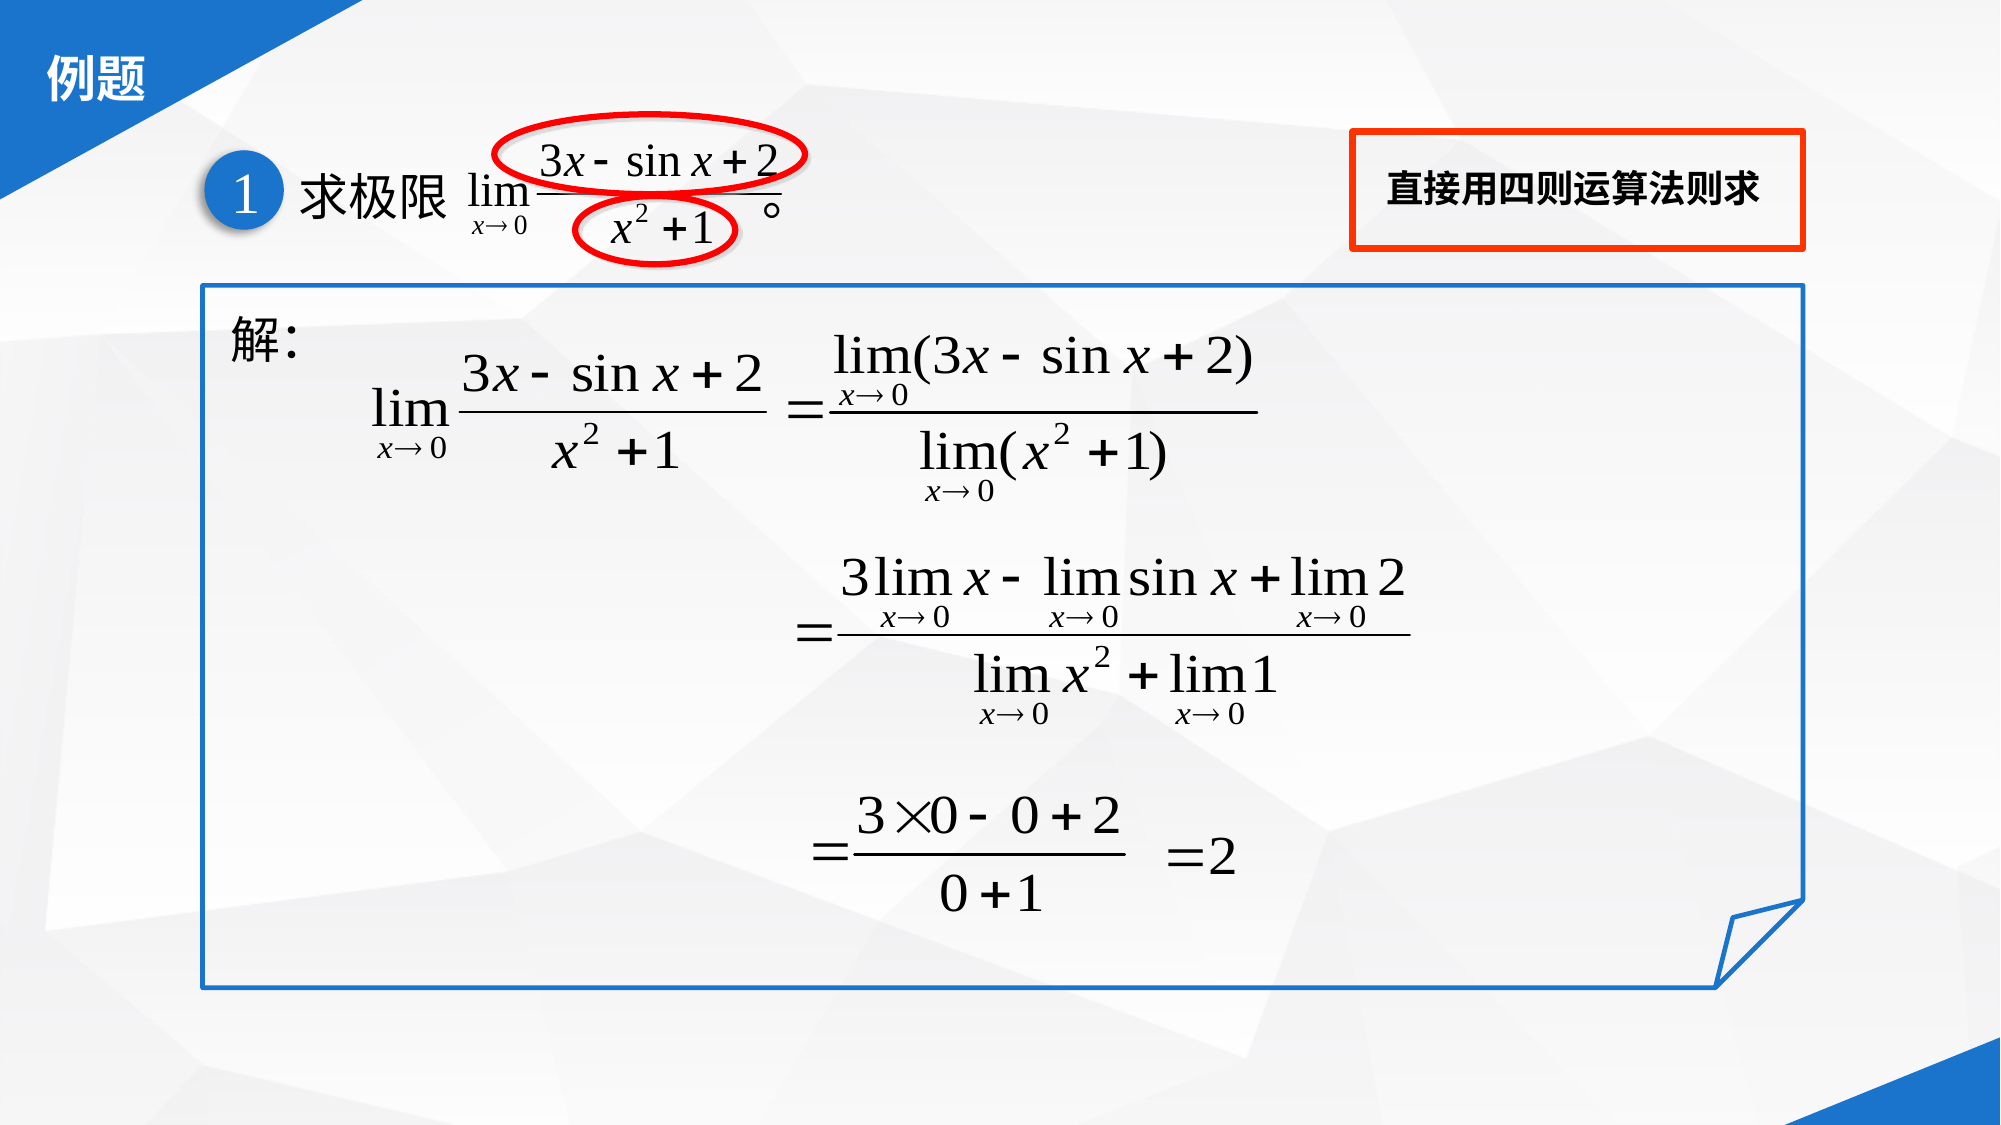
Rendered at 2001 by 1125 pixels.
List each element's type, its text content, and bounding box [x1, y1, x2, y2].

text_box 解： [215, 301, 353, 376]
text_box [1352, 131, 1804, 249]
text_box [781, 543, 1420, 737]
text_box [287, 338, 768, 482]
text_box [797, 780, 1140, 924]
picture [0, 0, 2000, 1125]
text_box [283, 130, 860, 255]
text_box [1153, 823, 1248, 884]
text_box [773, 320, 1269, 514]
text_box [202, 285, 1804, 988]
text_box 1 [202, 148, 278, 232]
text_box [532, 114, 767, 128]
